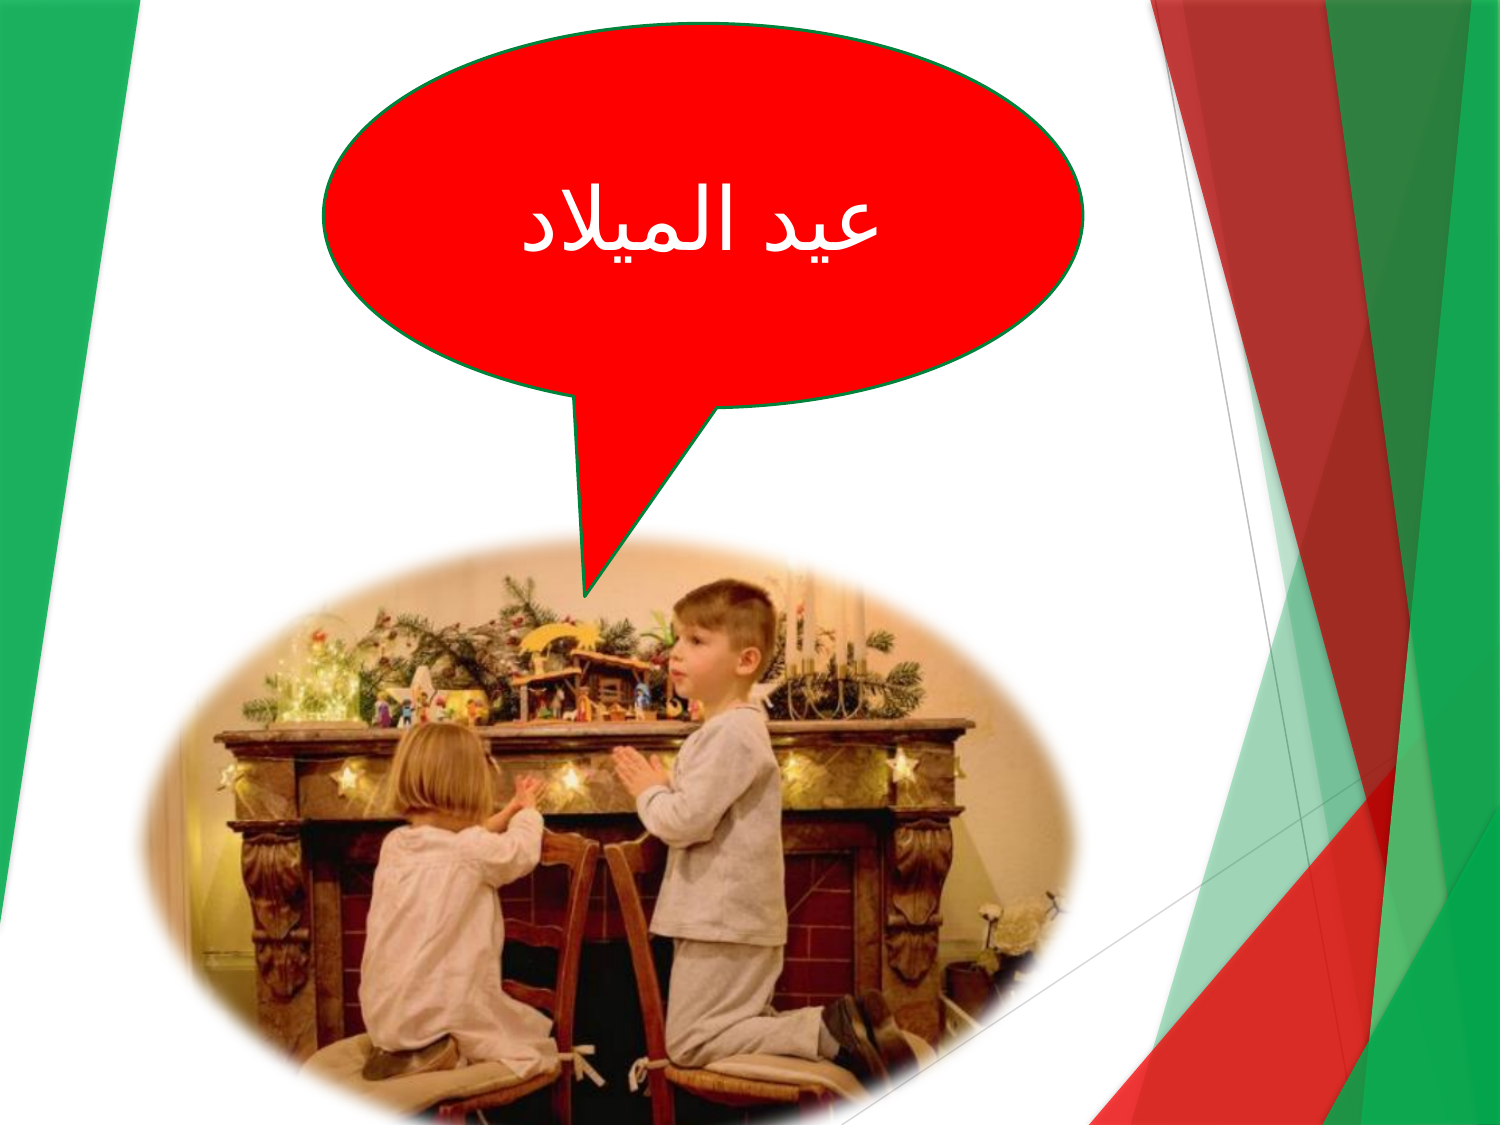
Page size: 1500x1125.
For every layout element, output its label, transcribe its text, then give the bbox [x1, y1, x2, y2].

text_box عيد الميلاد [321, 21, 1085, 520]
picture [124, 521, 1093, 1125]
